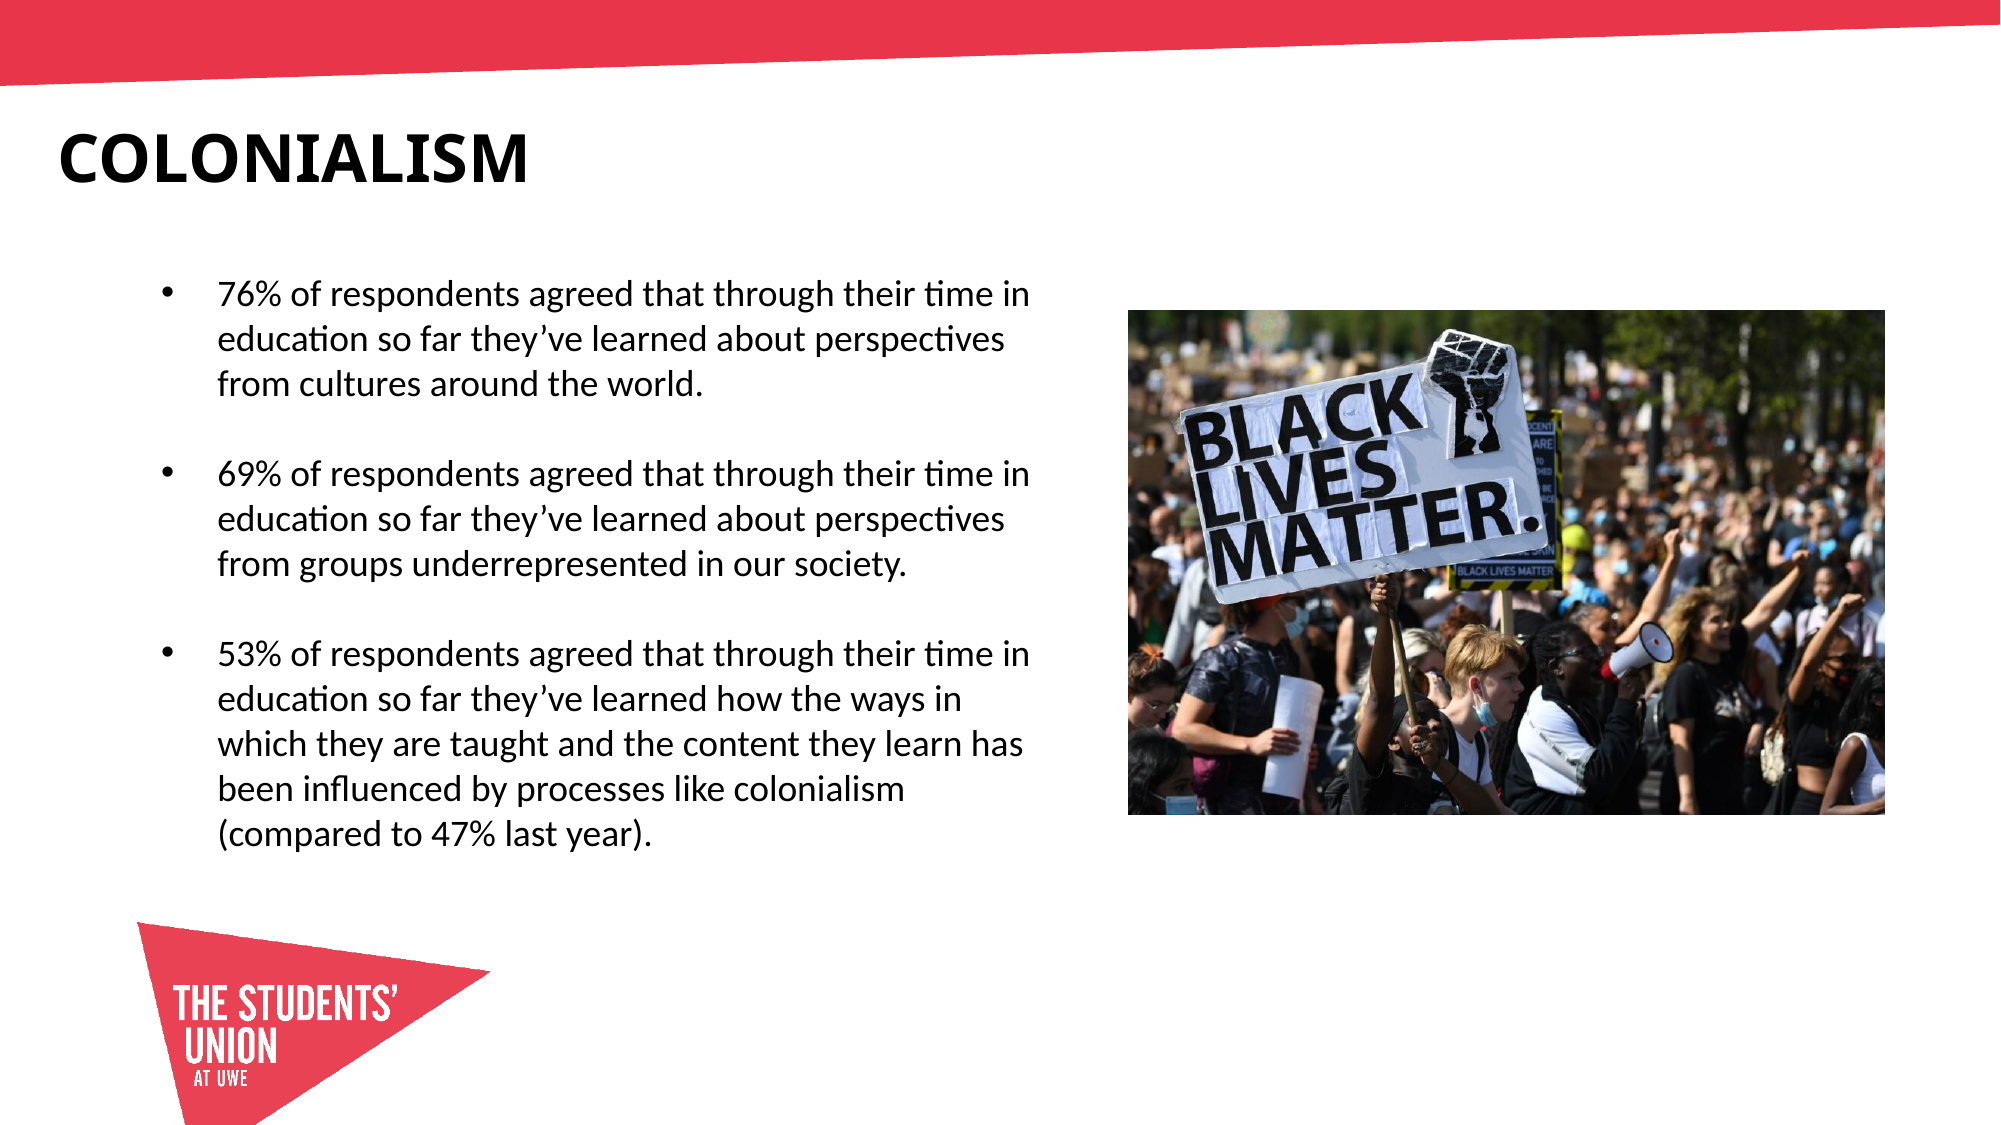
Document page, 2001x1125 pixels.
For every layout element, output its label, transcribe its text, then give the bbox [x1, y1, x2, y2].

picture [1128, 310, 1885, 815]
text_box COLONIALISM [42, 117, 706, 210]
picture [137, 922, 491, 1125]
text_box 76% of respondents agreed that through their time in education so far they’ve learned about perspectives from cultures around the world. 69% of respondents agreed that through their time in education so far they’ve learned about perspectives from groups underrepresented in our society. 53% of respondents agreed that through their time in education so far they’ve learned how the ways in which they are taught and the content they learn has been influenced by processes like colonialism (compared to 47% last year). [146, 261, 1049, 907]
